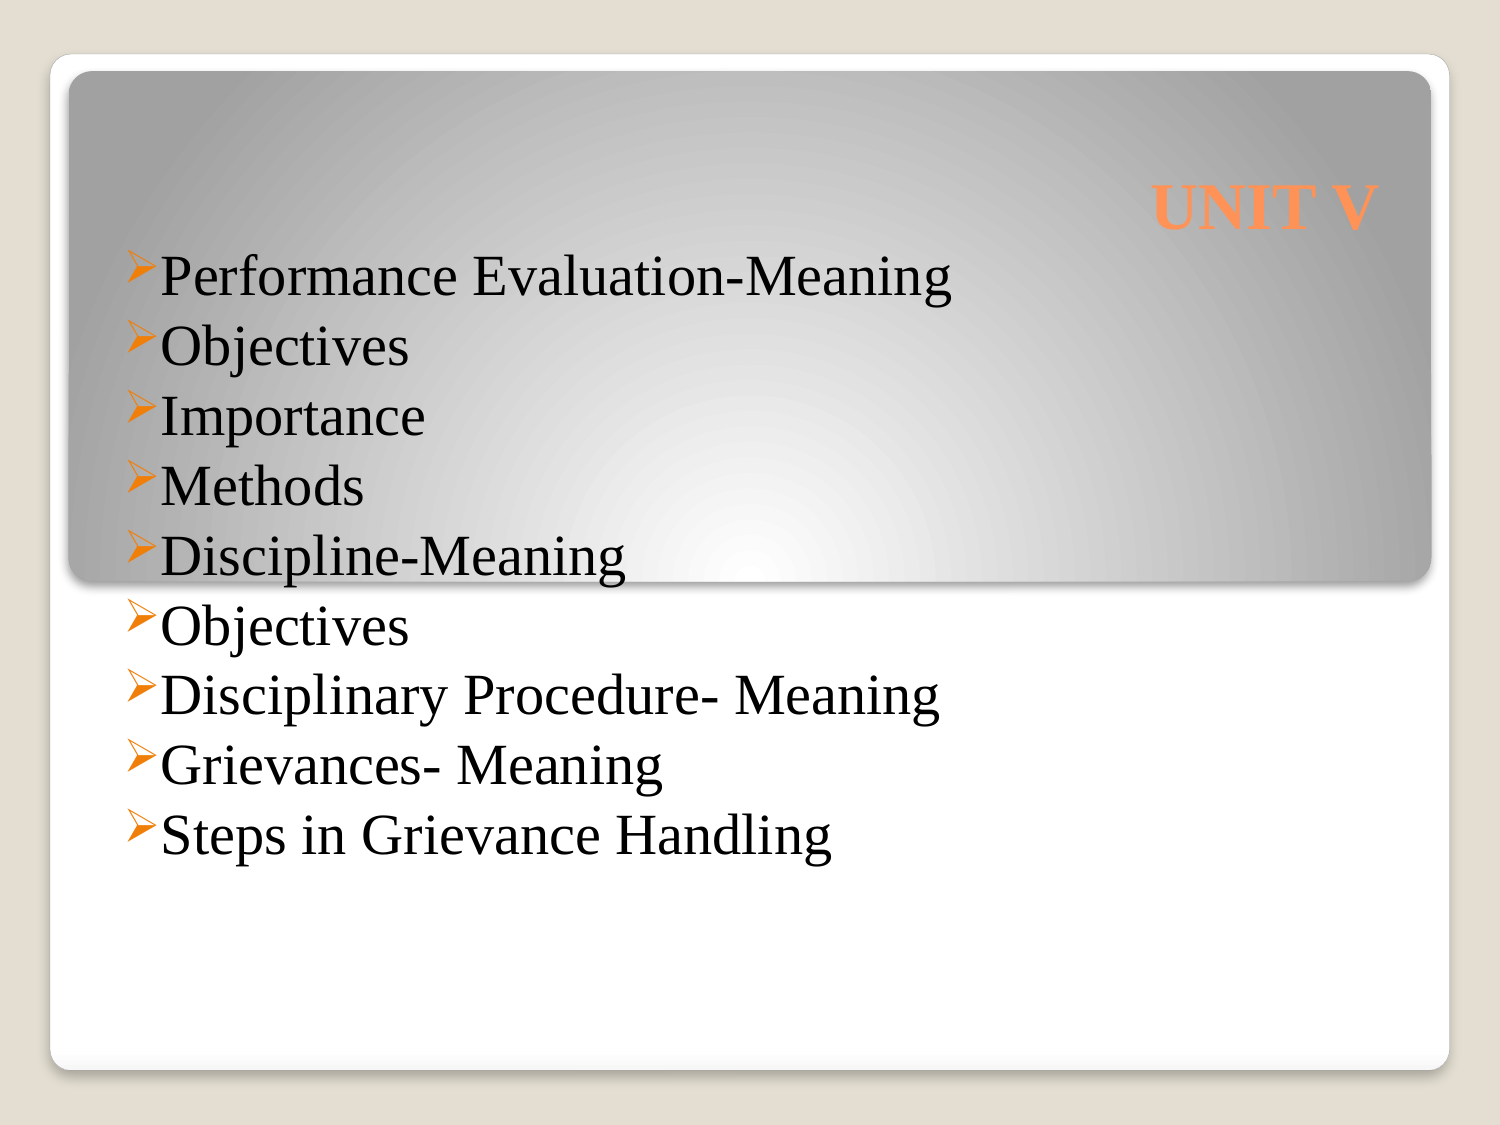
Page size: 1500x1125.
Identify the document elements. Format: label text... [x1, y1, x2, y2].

title UNIT V [112, 62, 1388, 237]
subtitle Performance Evaluation-Meaning Objectives Importance Methods Discipline-Meaning Objectives Disciplinary Procedure- Meaning Grievances- Meaning Steps in Grievance Handling [87, 237, 1413, 1025]
